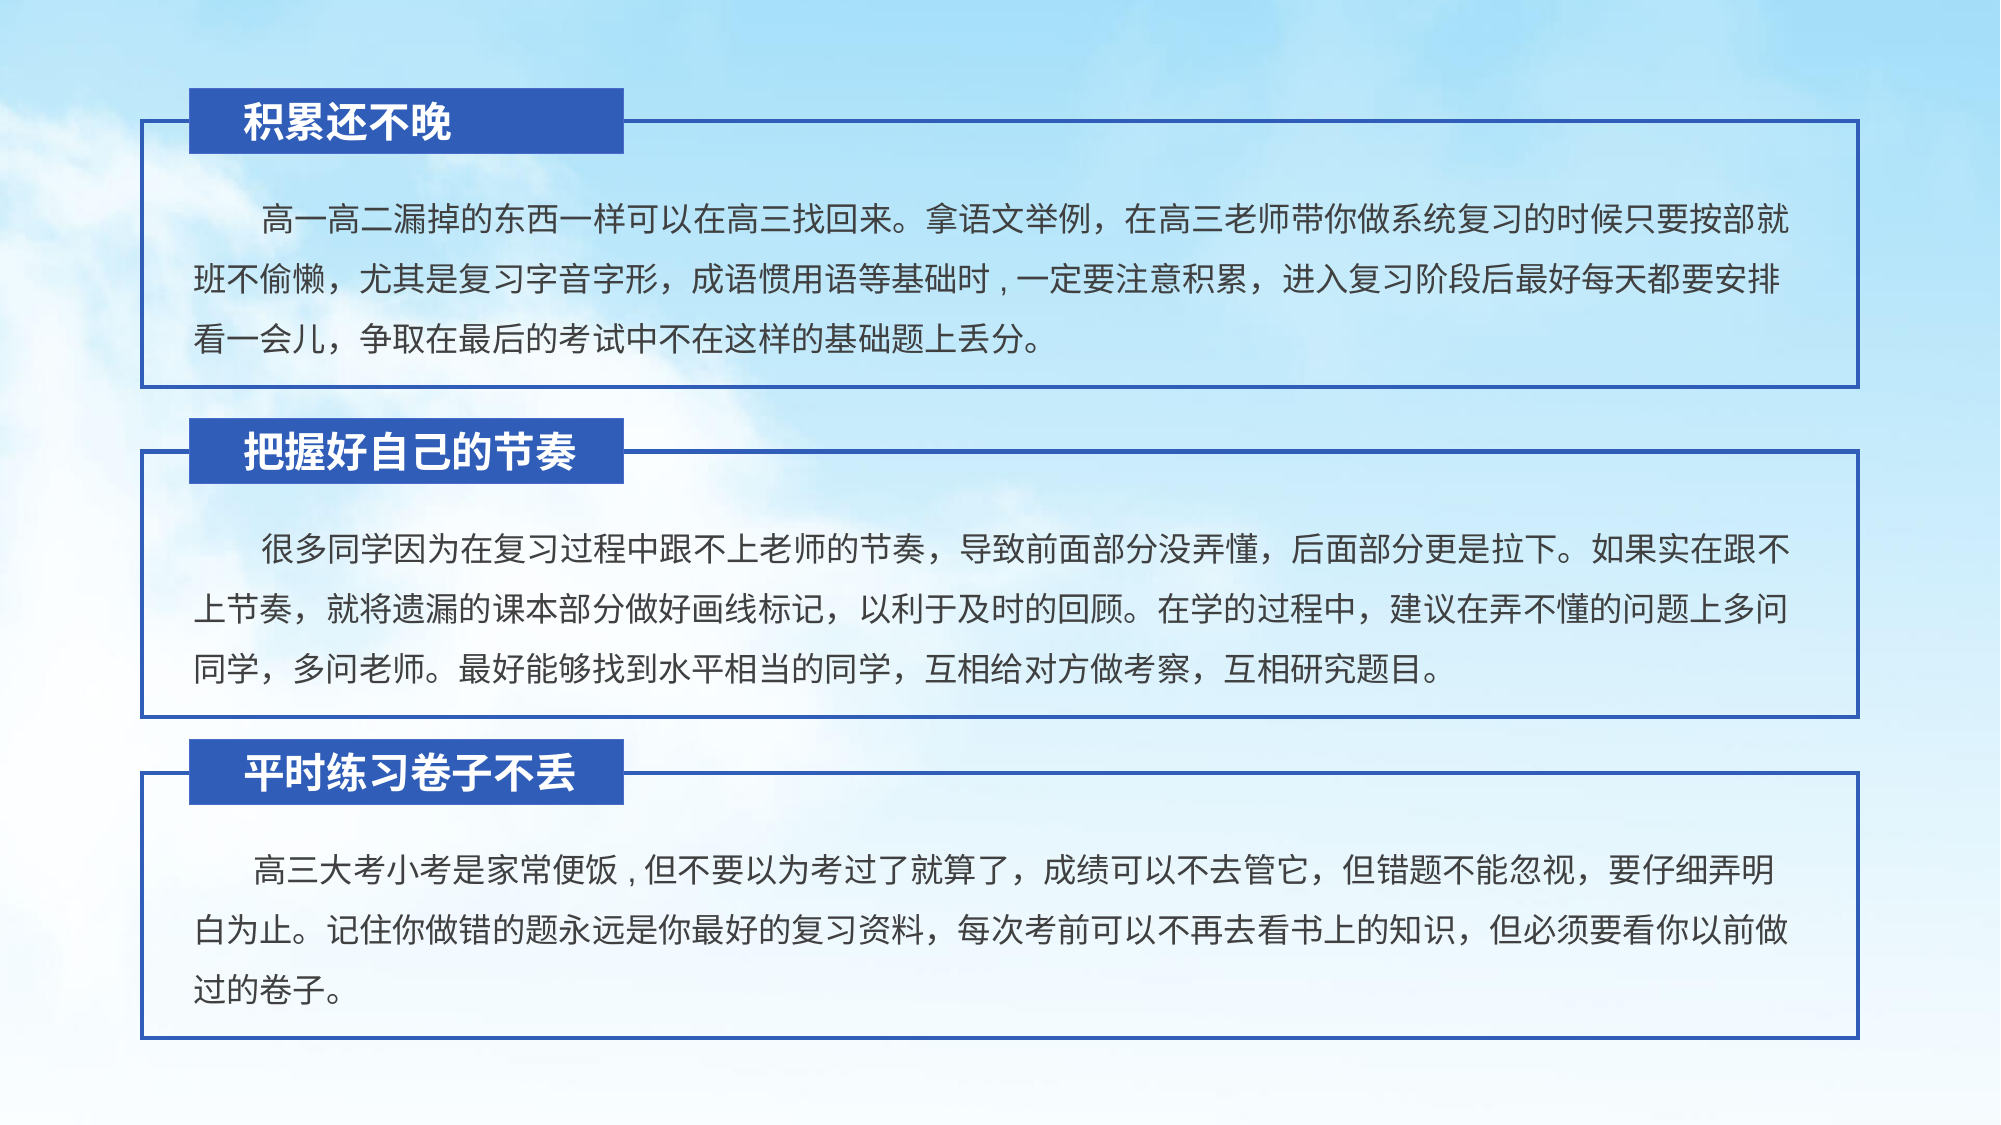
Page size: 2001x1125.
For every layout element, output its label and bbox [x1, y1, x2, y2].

text_box [141, 739, 1858, 1039]
text_box [141, 88, 1858, 387]
picture [0, 0, 2000, 1125]
text_box [141, 418, 1858, 717]
